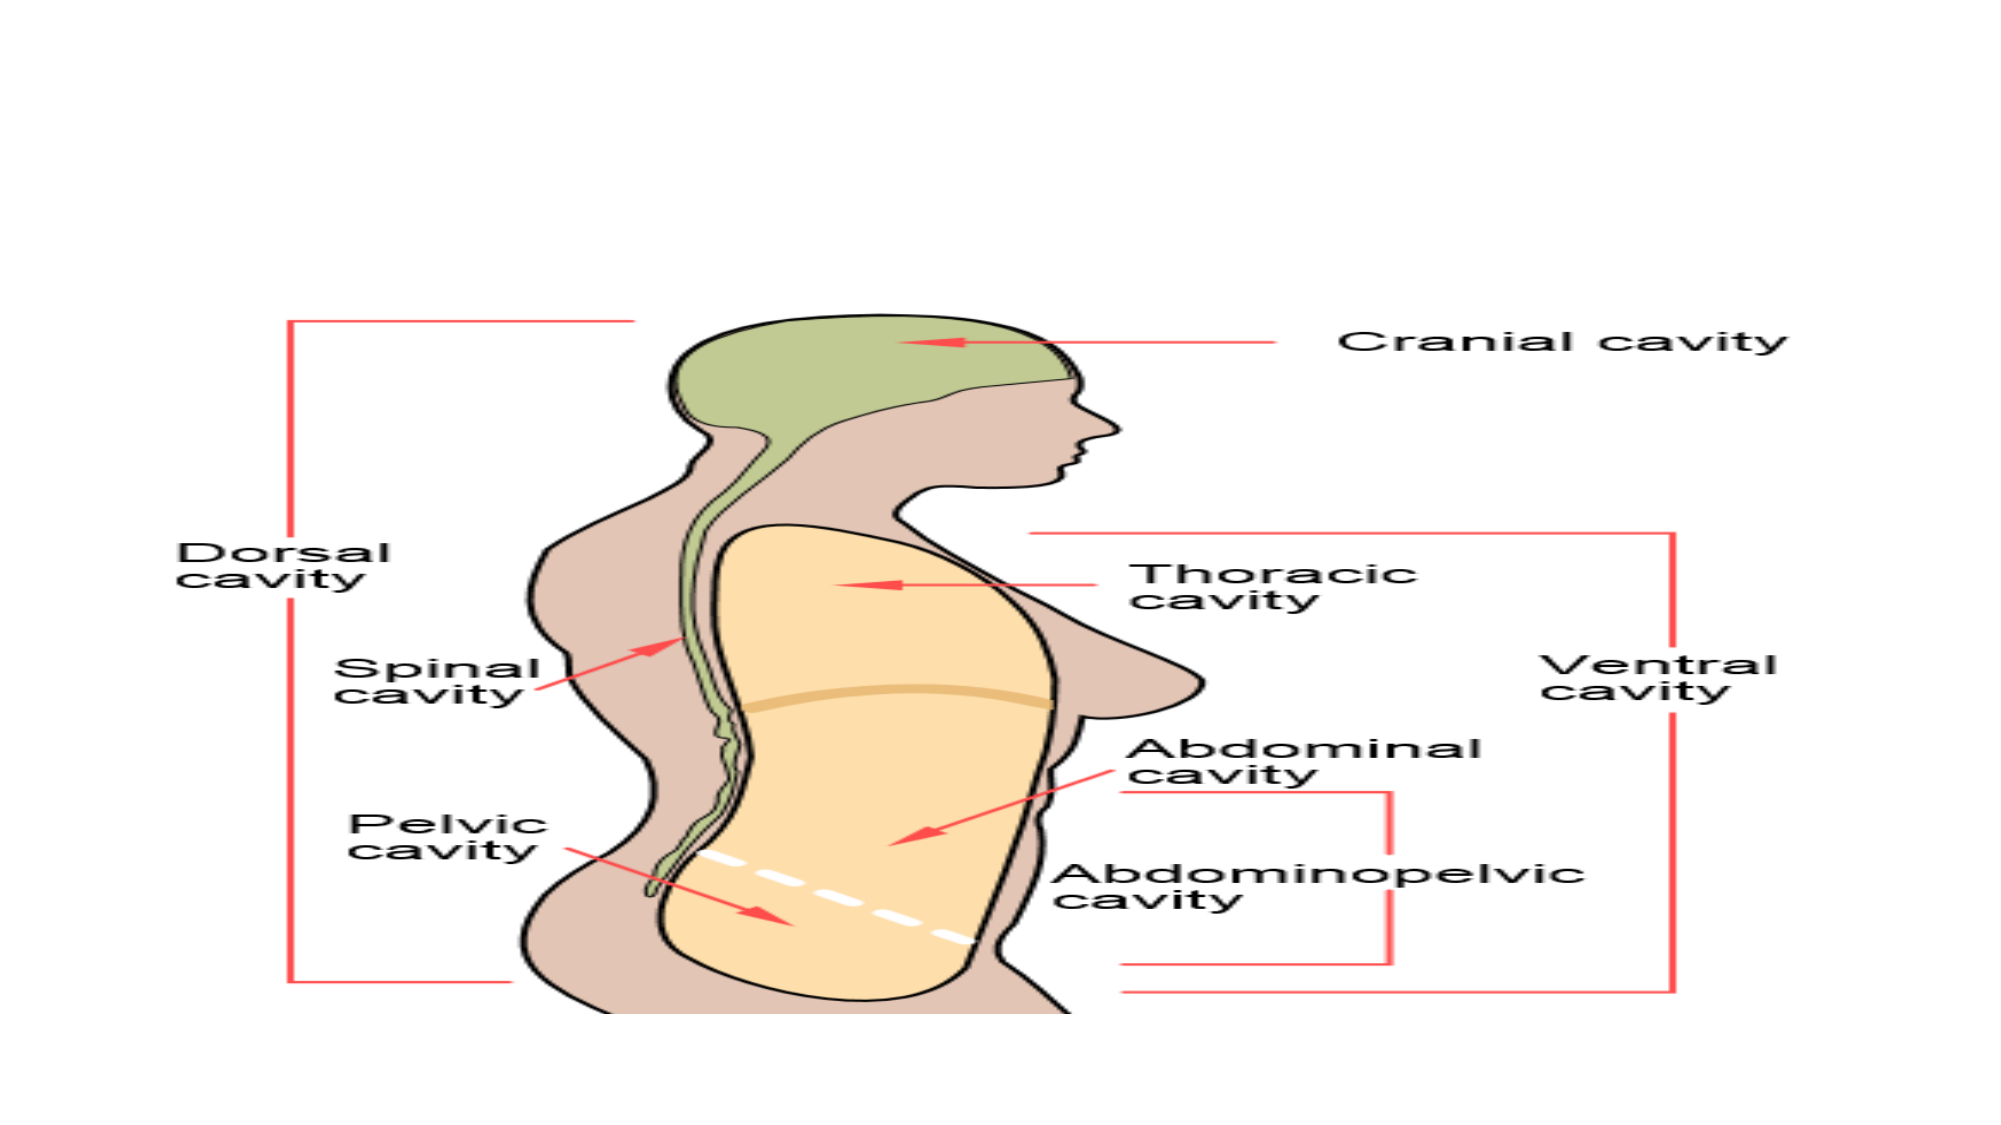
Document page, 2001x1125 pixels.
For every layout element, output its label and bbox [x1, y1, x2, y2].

list [137, 299, 1863, 1014]
